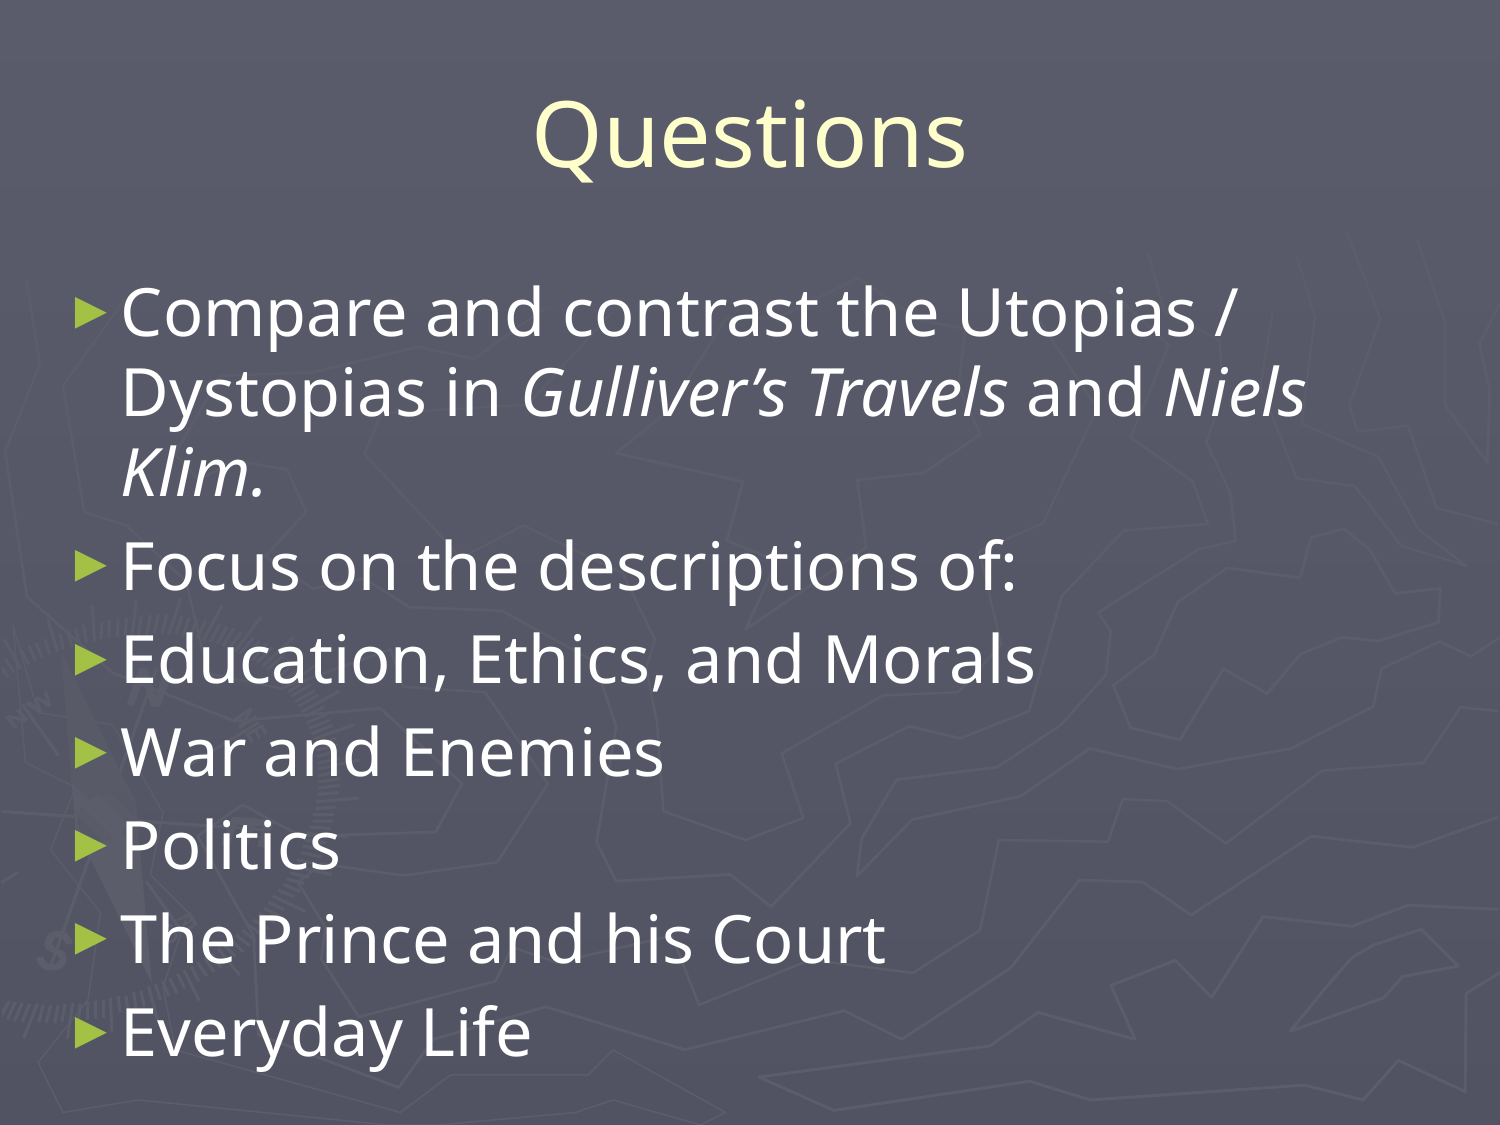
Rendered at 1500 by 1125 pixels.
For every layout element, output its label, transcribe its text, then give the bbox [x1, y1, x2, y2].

title Questions [49, 37, 1451, 226]
list Compare and contrast the Utopias / Dystopias in Gulliver’s Travels and Niels Klim. Focus on the descriptions of: Education, Ethics, and Morals War and Enemies Politics The Prince and his Court Everyday Life [49, 262, 1451, 1001]
